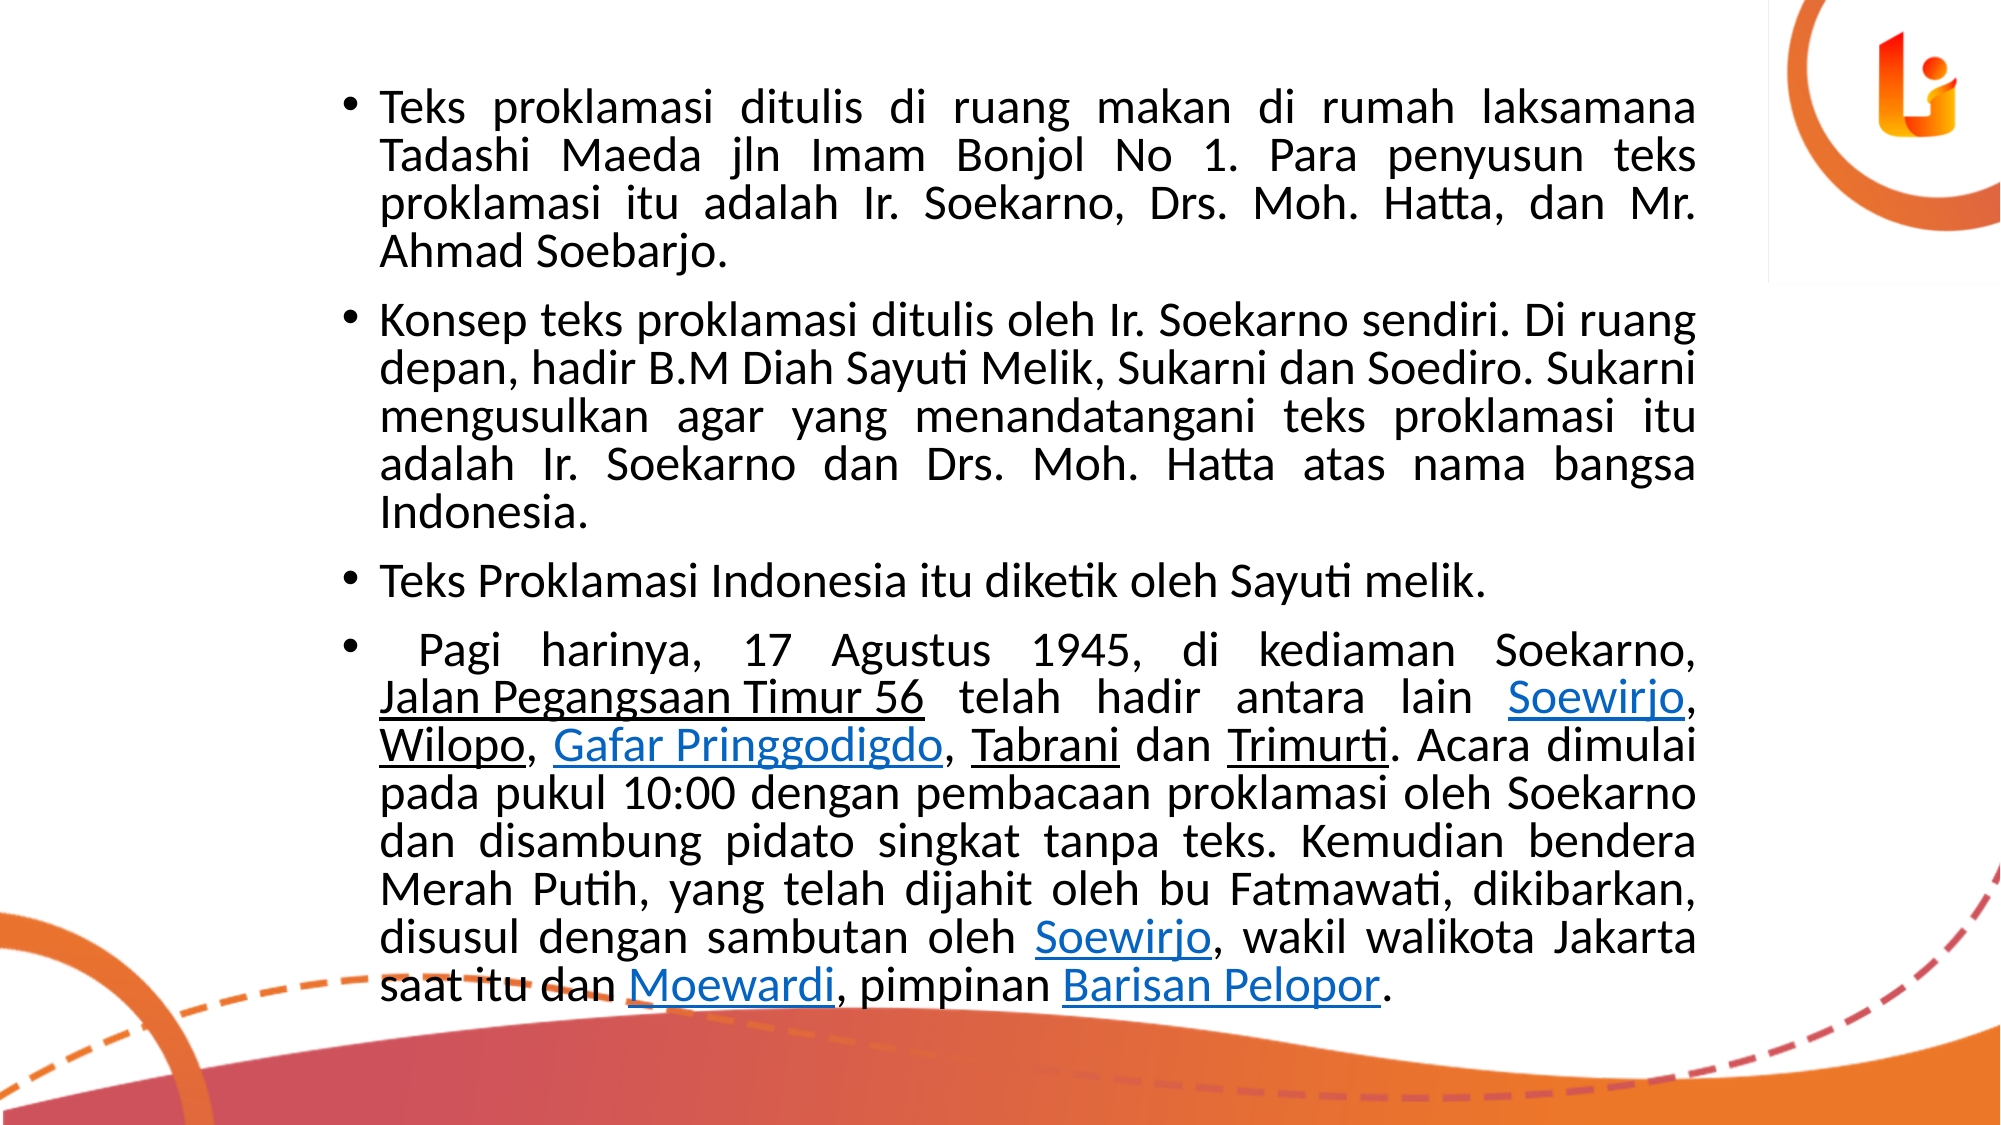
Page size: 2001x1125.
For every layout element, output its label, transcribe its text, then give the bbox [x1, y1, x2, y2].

picture [0, 0, 2001, 1125]
list Teks proklamasi ditulis di ruang makan di rumah laksamana Tadashi Maeda jln Imam Bonjol No 1. Para penyusun teks proklamasi itu adalah Ir. Soekarno, Drs. Moh. Hatta, dan Mr. Ahmad Soebarjo. Konsep teks proklamasi ditulis oleh Ir. Soekarno sendiri. Di ruang depan, hadir B.M Diah Sayuti Melik, Sukarni dan Soediro. Sukarni mengusulkan agar yang menandatangani teks proklamasi itu adalah Ir. Soekarno dan Drs. Moh. Hatta atas nama bangsa Indonesia. Teks Proklamasi Indonesia itu diketik oleh Sayuti melik. Pagi harinya, 17 Agustus 1945, di kediaman Soekarno, Jalan Pegangsaan Timur 56 telah hadir antara lain Soewirjo, Wilopo, Gafar Pringgodigdo, Tabrani dan Trimurti. Acara dimulai pada pukul 10:00 dengan pembacaan proklamasi oleh Soekarno dan disambung pidato singkat tanpa teks. Kemudian bendera Merah Putih, yang telah dijahit oleh bu Fatmawati, dikibarkan, disusul dengan sambutan oleh Soewirjo, wakil walikota Jakarta saat itu dan Moewardi, pimpinan Barisan Pelopor. [326, 78, 1713, 1125]
